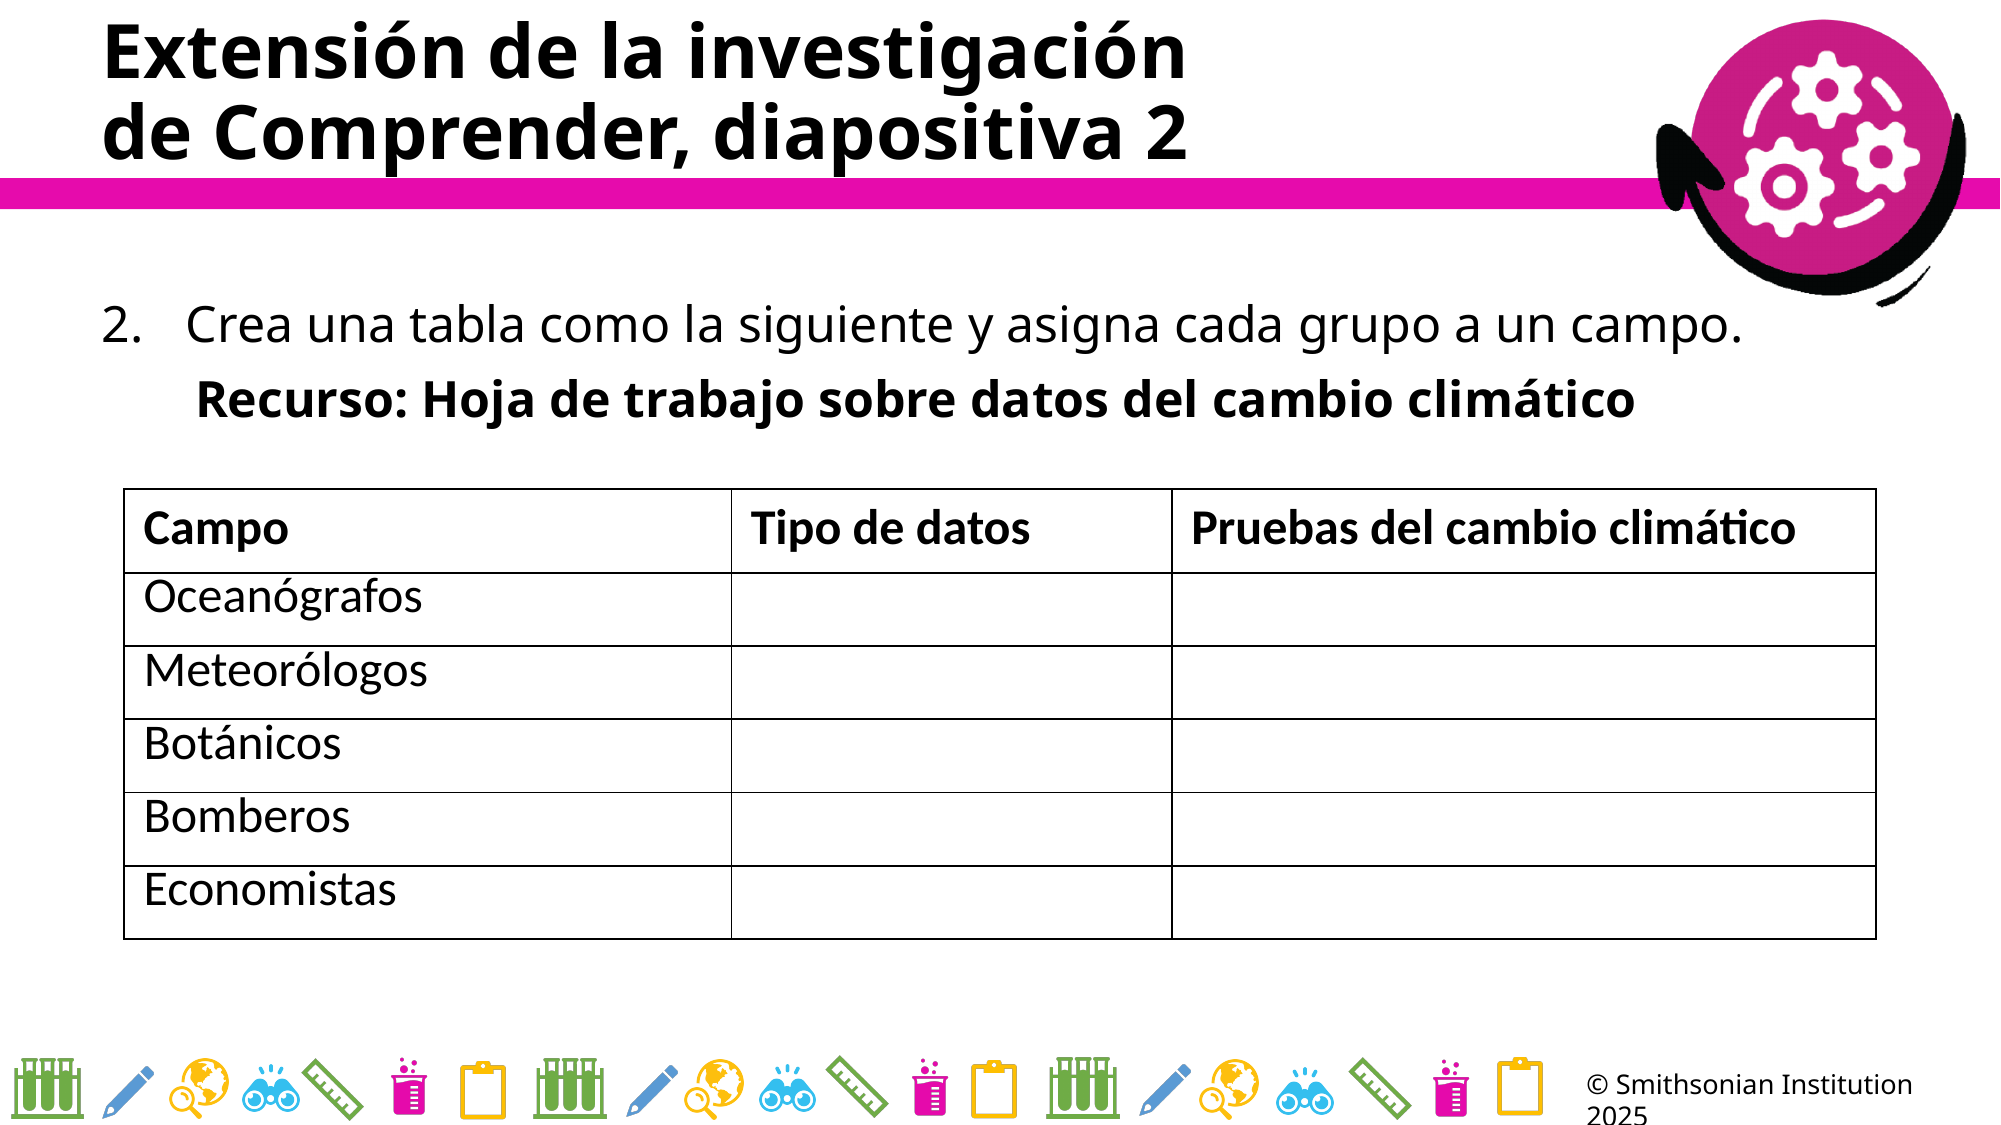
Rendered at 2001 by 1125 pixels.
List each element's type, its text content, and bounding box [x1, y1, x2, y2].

table_cell [1173, 720, 1875, 792]
picture [1043, 1048, 1123, 1125]
picture [1485, 1051, 1555, 1121]
table_cell [732, 574, 1171, 645]
picture [1276, 1067, 1334, 1115]
table_cell [732, 793, 1171, 865]
table_cell Economistas [125, 867, 731, 938]
picture [97, 1061, 159, 1124]
picture [387, 1055, 431, 1117]
table_cell [1173, 574, 1875, 645]
picture [621, 1060, 683, 1122]
table_cell [1173, 647, 1875, 718]
picture [169, 1058, 229, 1119]
list Crea una tabla como la siguiente y asigna cada grupo a un campo. Recurso: Hoja de trabajo sobre datos del cambio climático [86, 292, 1879, 1038]
table_header Campo [125, 490, 731, 572]
picture [823, 1053, 891, 1120]
picture [684, 1059, 744, 1120]
table_cell [1173, 867, 1875, 938]
picture [908, 1056, 951, 1118]
picture [1429, 1057, 1472, 1119]
table_cell [732, 720, 1171, 792]
picture [1134, 1059, 1196, 1121]
table_cell Meteorólogos [125, 647, 731, 718]
table_cell Botánicos [125, 720, 731, 792]
table_cell Oceanógrafos [125, 574, 731, 645]
picture [448, 1055, 518, 1125]
table_cell [732, 647, 1171, 718]
table_cell [1173, 793, 1875, 865]
picture [959, 1054, 1029, 1124]
table_cell Bomberos [125, 793, 731, 865]
picture [1346, 1055, 1414, 1122]
picture [759, 1064, 816, 1112]
table_header Pruebas del cambio climático [1173, 490, 1875, 572]
table_cell [732, 867, 1171, 938]
picture [8, 1049, 87, 1125]
picture [1199, 1059, 1259, 1120]
picture [242, 1056, 366, 1123]
table_header Tipo de datos [732, 490, 1171, 572]
picture [530, 1049, 610, 1125]
picture [1631, 18, 2001, 330]
title Extensión de la investigación de Comprender, diapositiva 2 [86, 56, 1742, 183]
